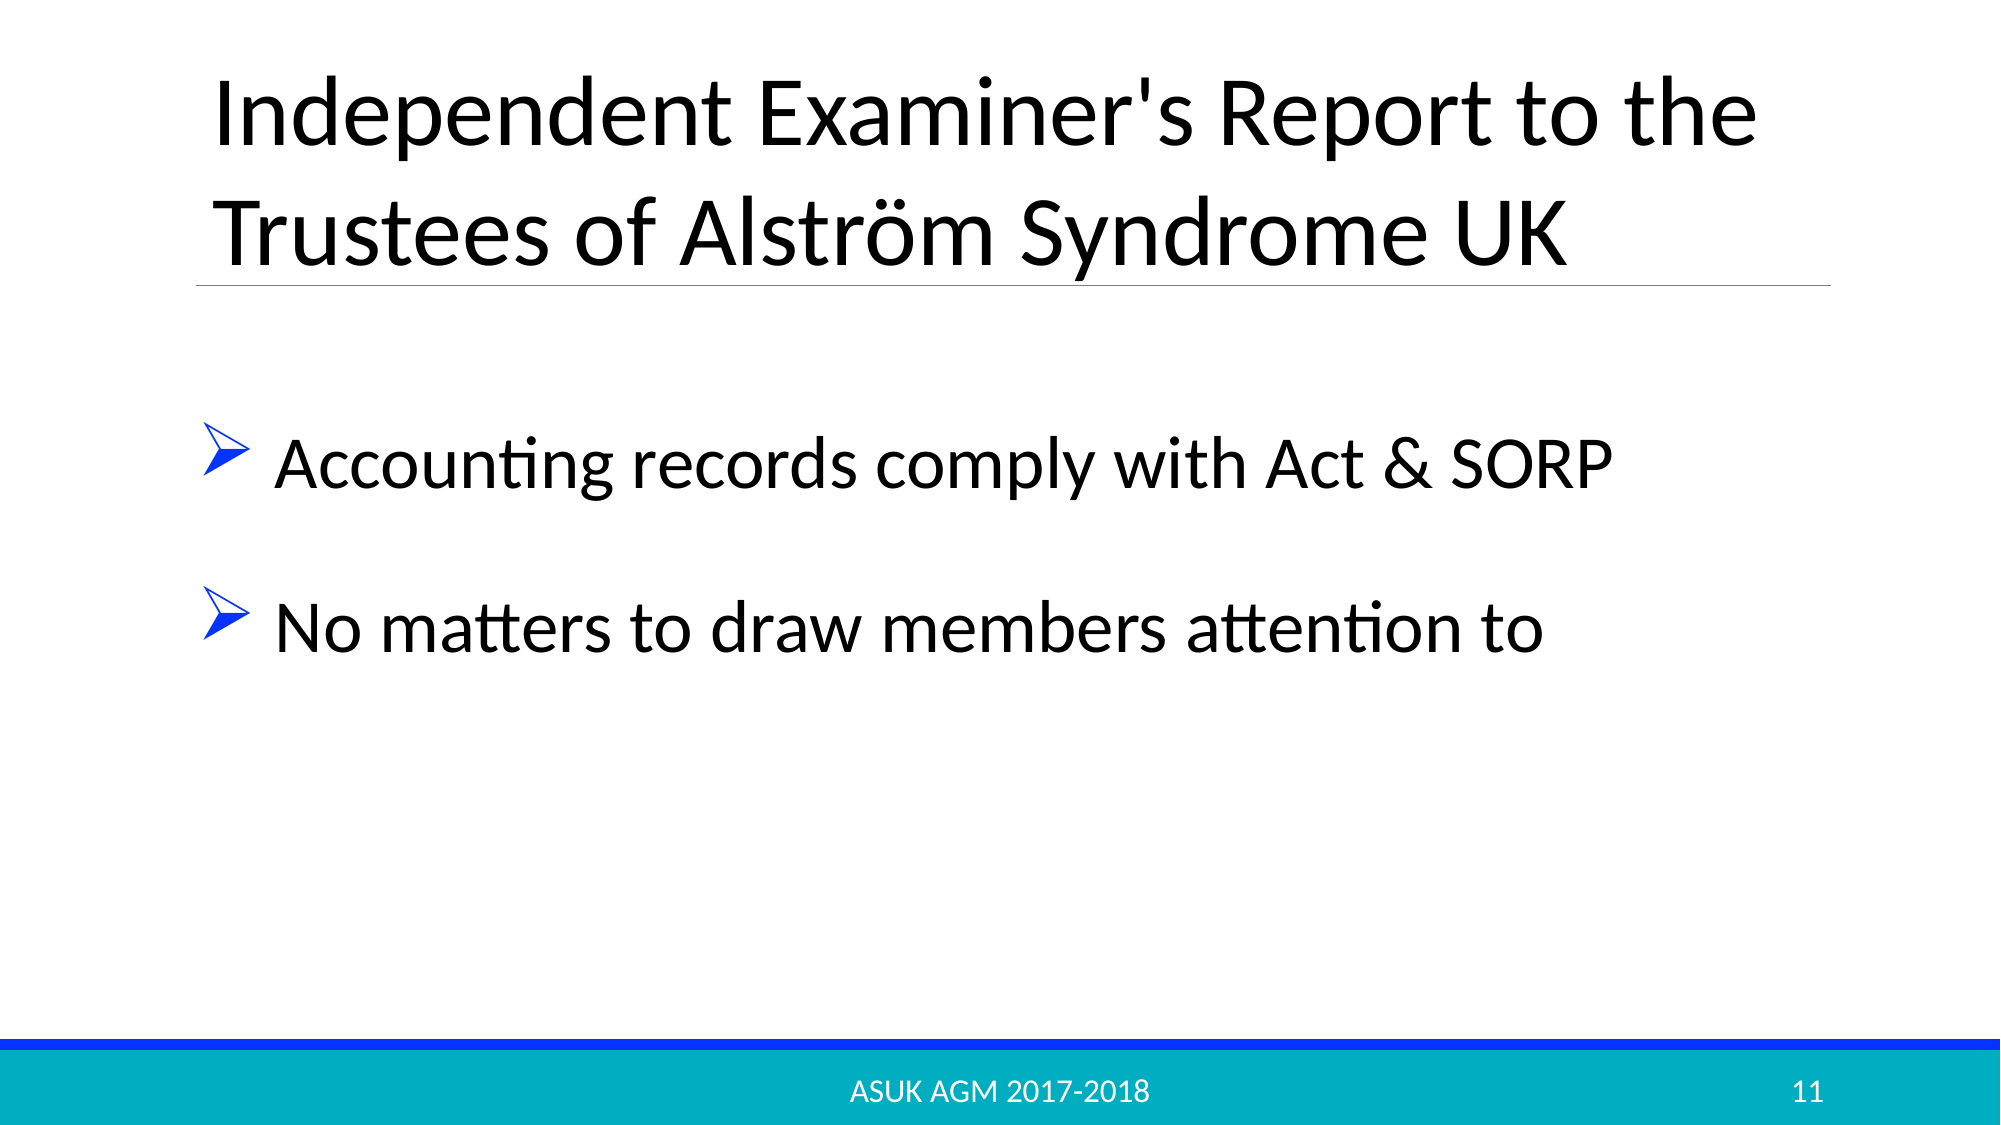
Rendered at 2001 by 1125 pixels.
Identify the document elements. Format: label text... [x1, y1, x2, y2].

slide_number 11 [1624, 1059, 1840, 1120]
text_box Independent Examiner's Report to the Trustees of Alström Syndrome UK [197, 38, 2000, 293]
footer ASUK AGM 2017-2018 [604, 1059, 1396, 1120]
list Accounting records comply with Act & SORP No matters to draw members attention to [197, 360, 1677, 998]
